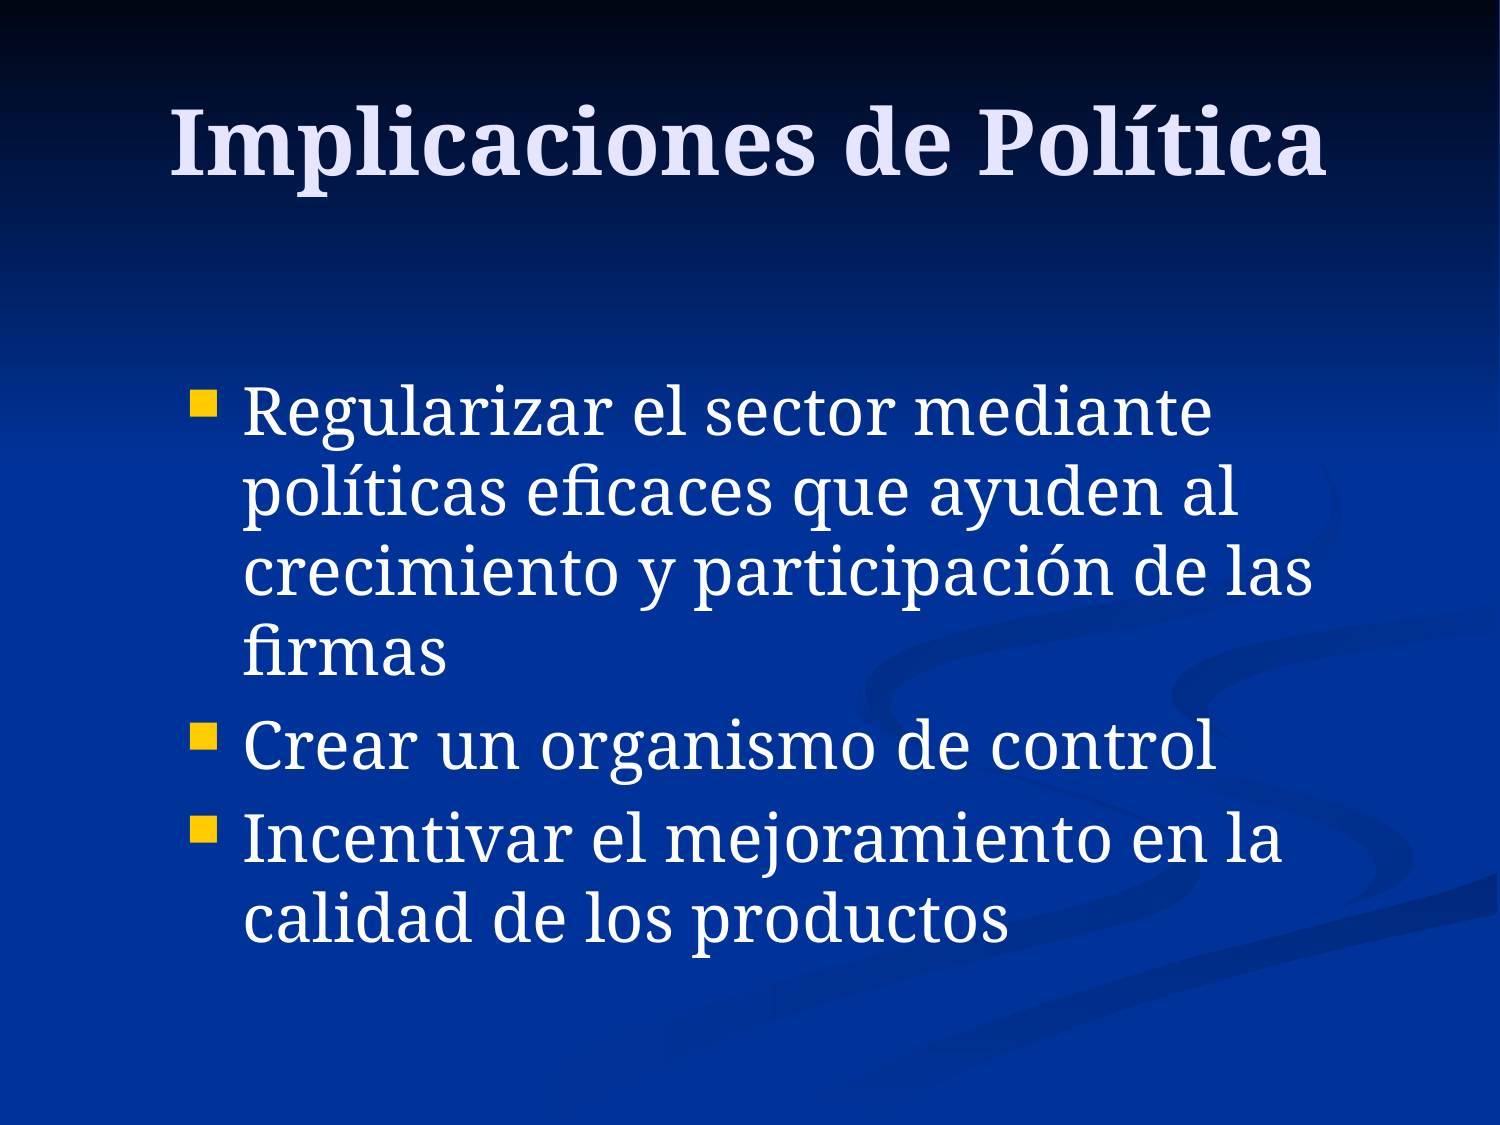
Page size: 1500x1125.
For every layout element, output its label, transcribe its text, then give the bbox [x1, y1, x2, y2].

title Implicaciones de Política [74, 44, 1426, 233]
list Regularizar el sector mediante políticas eficaces que ayuden al crecimiento y participación de las firmas Crear un organismo de control Incentivar el mejoramiento en la calidad de los productos [170, 361, 1409, 1037]
